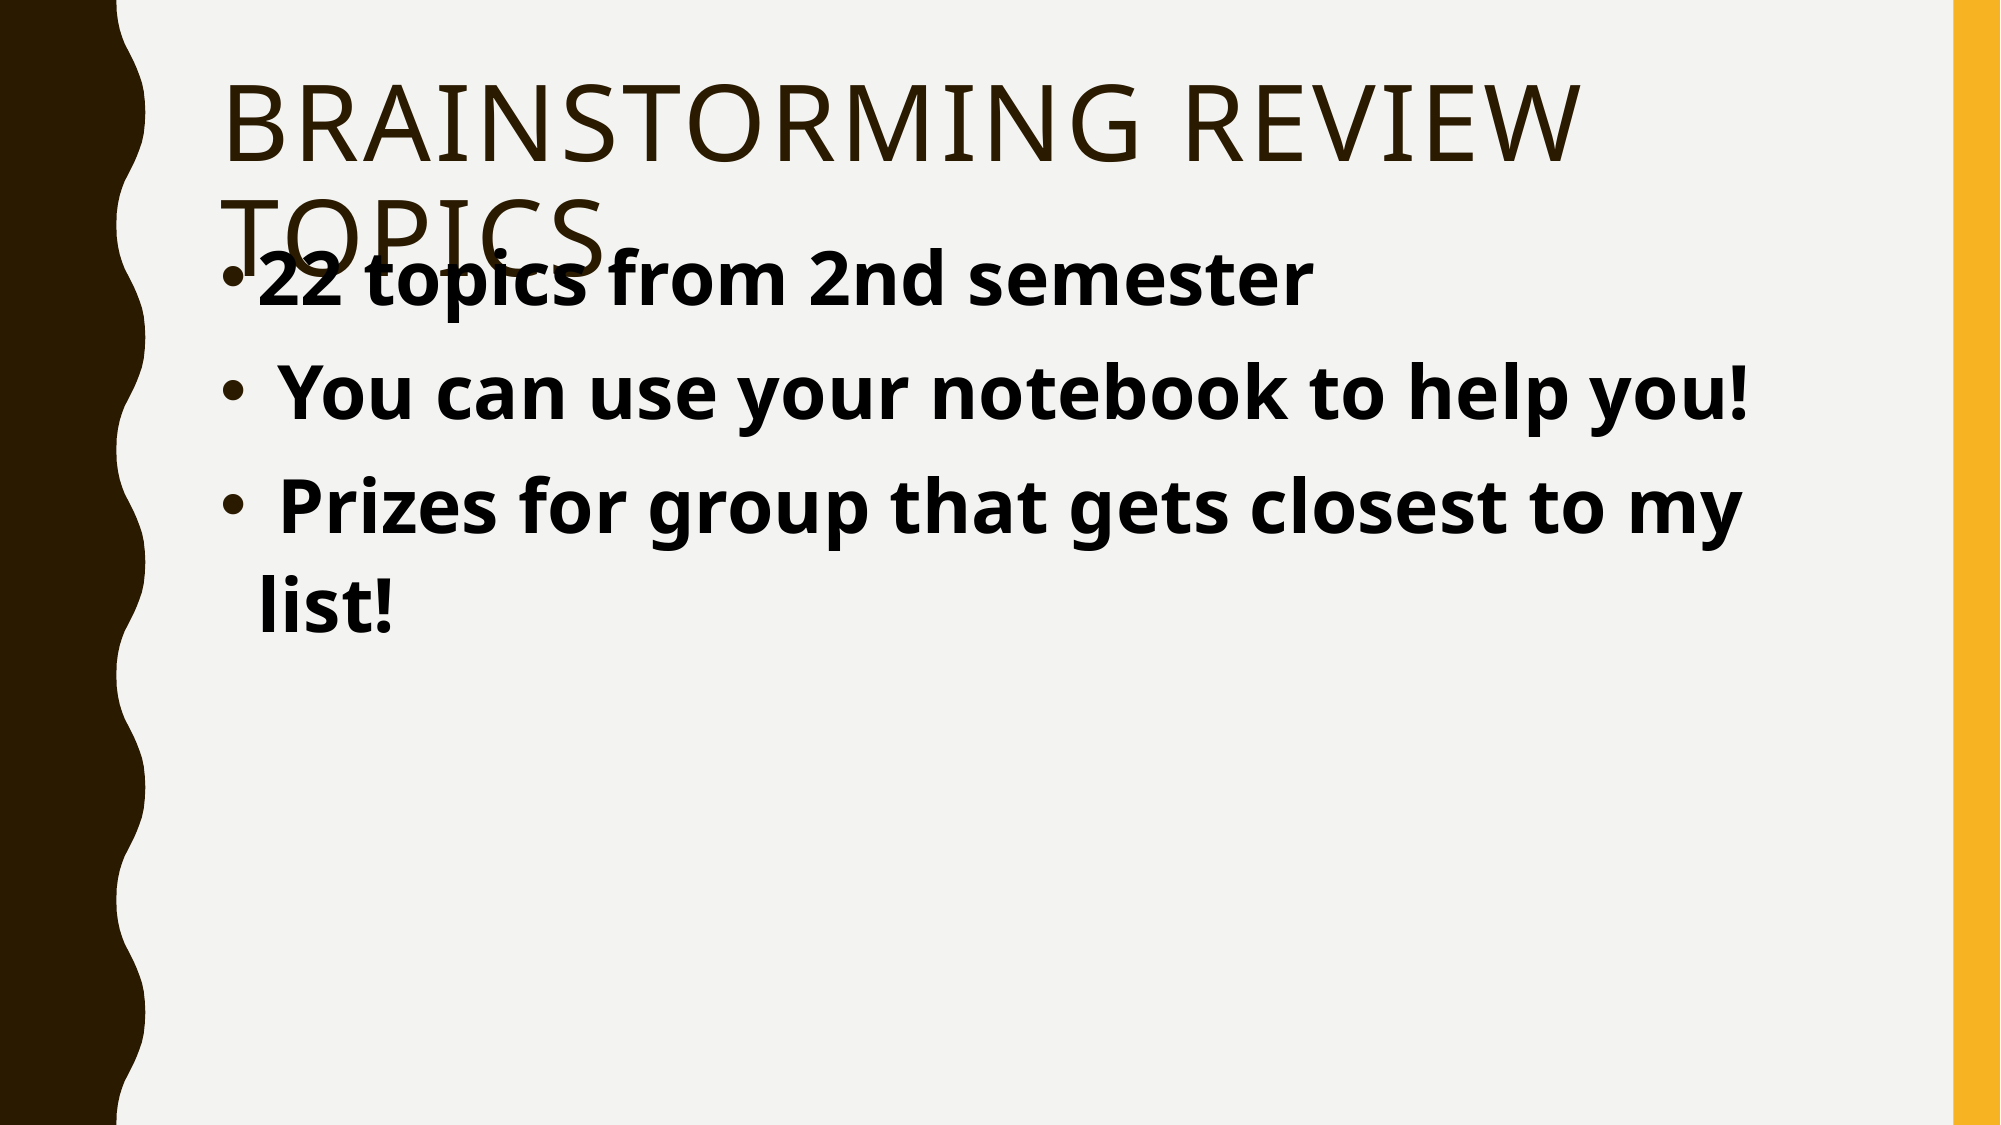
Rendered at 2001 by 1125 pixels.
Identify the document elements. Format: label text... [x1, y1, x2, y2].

title Brainstorming review topics [205, 62, 1875, 308]
list 22 topics from 2nd semester You can use your notebook to help you! Prizes for group that gets closest to my list! [205, 214, 1870, 804]
